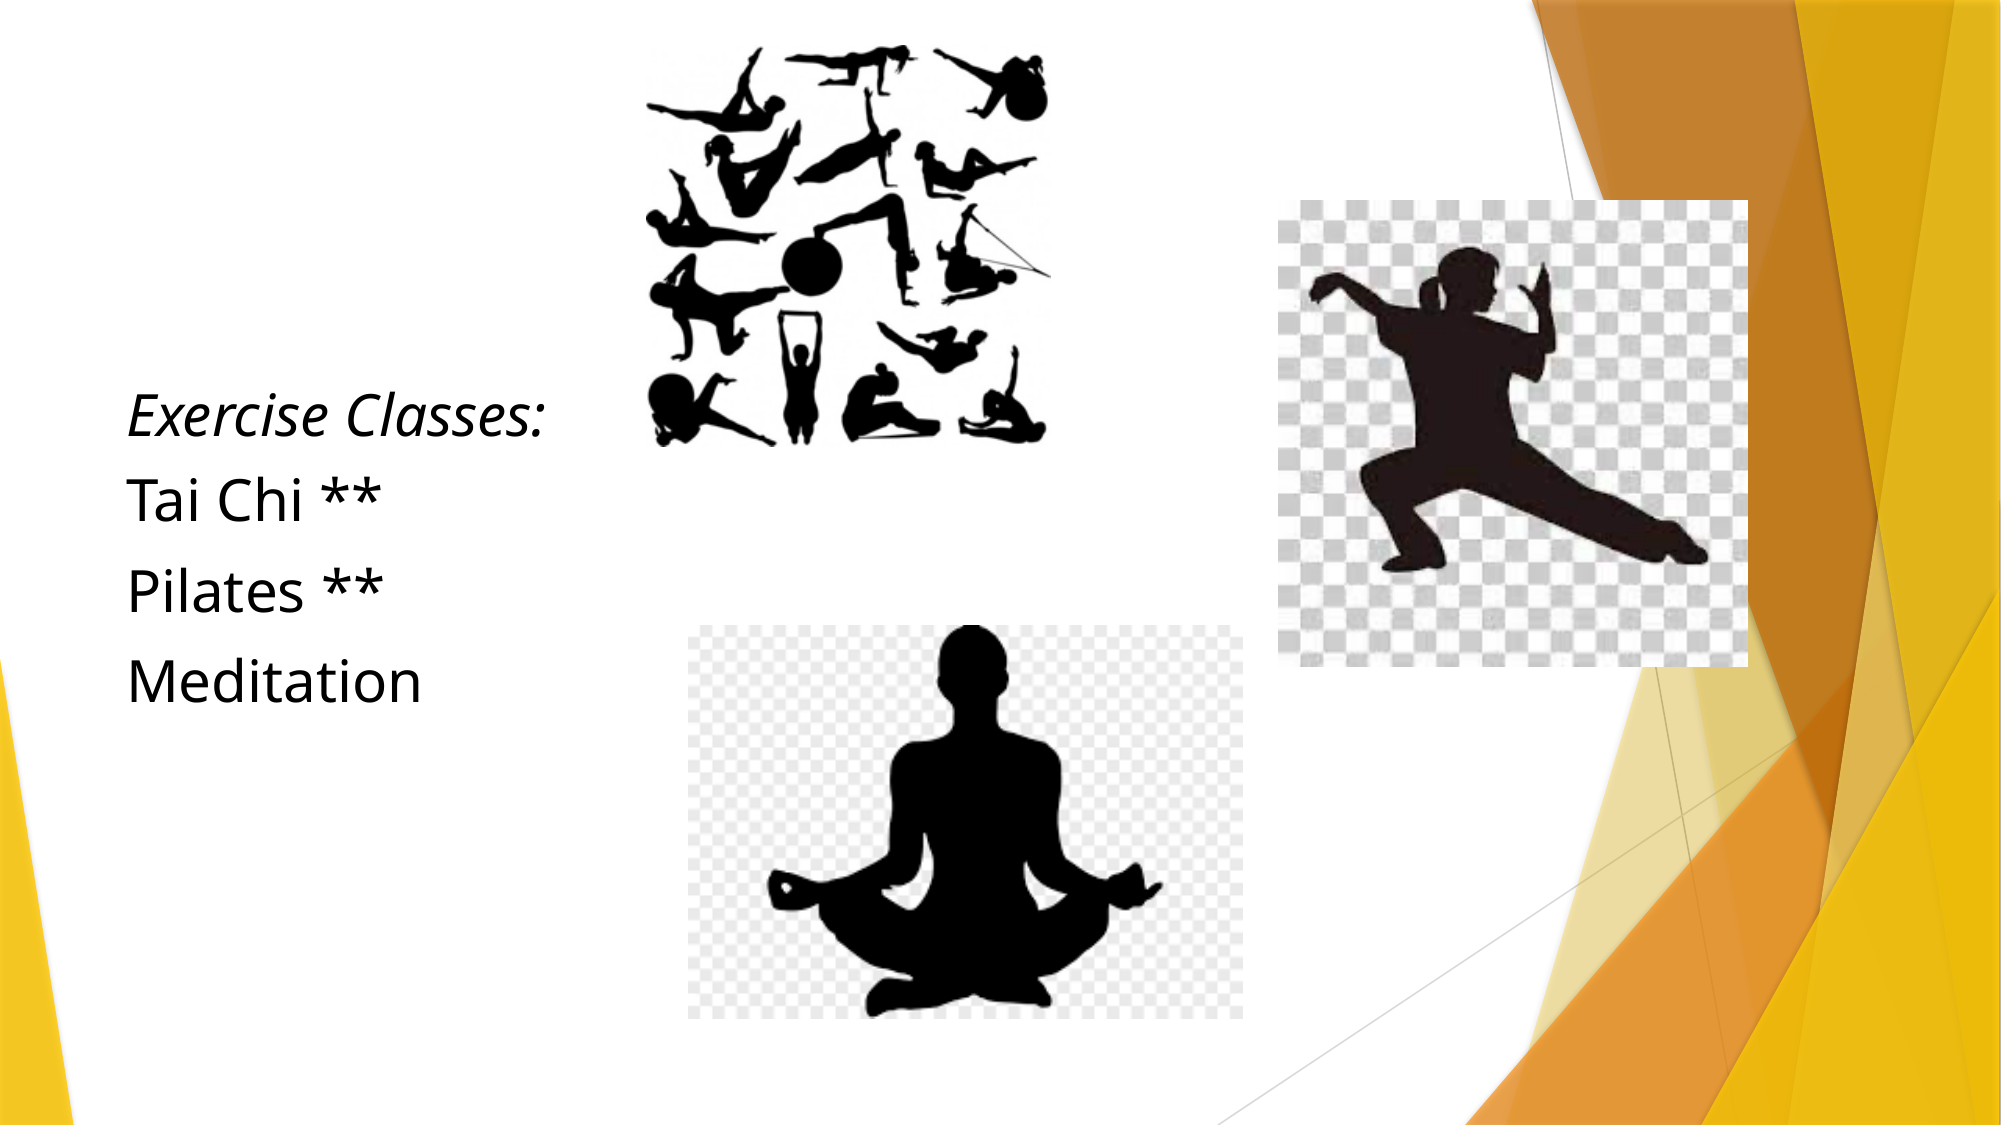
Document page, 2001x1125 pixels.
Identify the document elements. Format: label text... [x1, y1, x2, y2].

picture [687, 624, 1243, 1020]
list Tai Chi ** Pilates ** Meditation [111, 455, 744, 880]
title Exercise Classes: [111, 245, 645, 455]
picture [1277, 199, 1748, 668]
picture [645, 44, 1052, 447]
